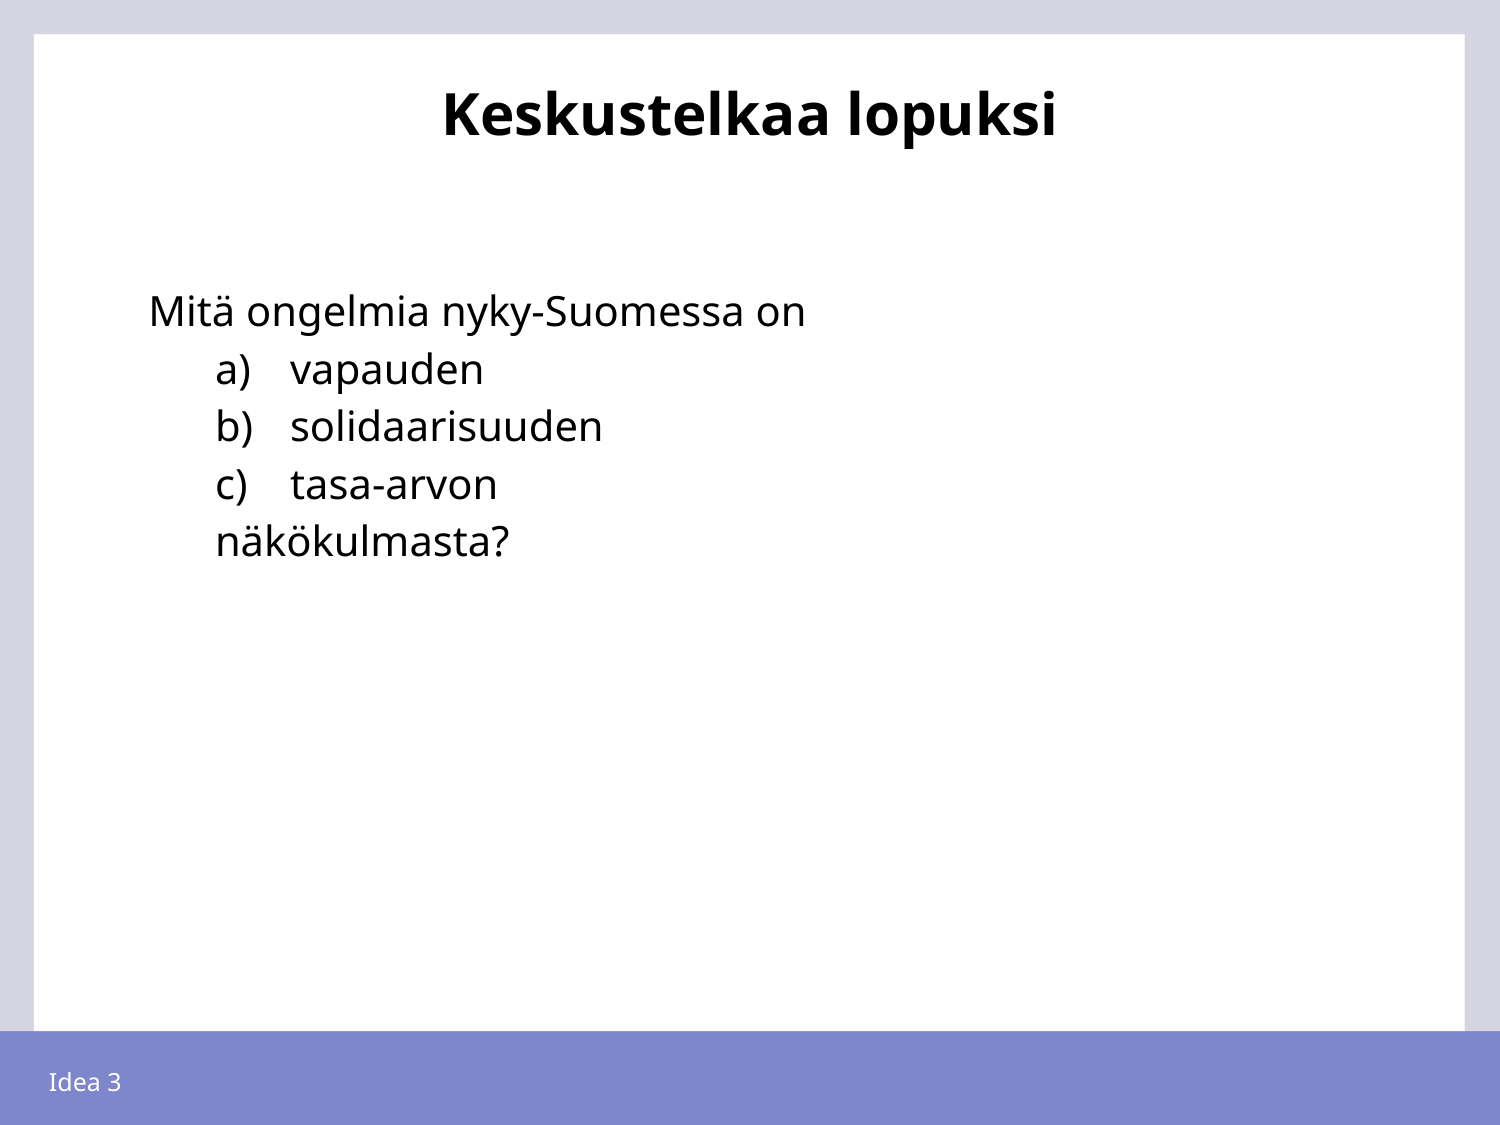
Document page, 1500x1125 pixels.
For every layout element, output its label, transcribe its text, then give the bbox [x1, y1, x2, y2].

picture [0, 0, 1500, 1125]
title Keskustelkaa lopuksi [112, 37, 1388, 188]
list Mitä ongelmia nyky-Suomessa on vapauden solidaarisuuden tasa-arvon näkökulmasta? [112, 262, 1388, 1000]
